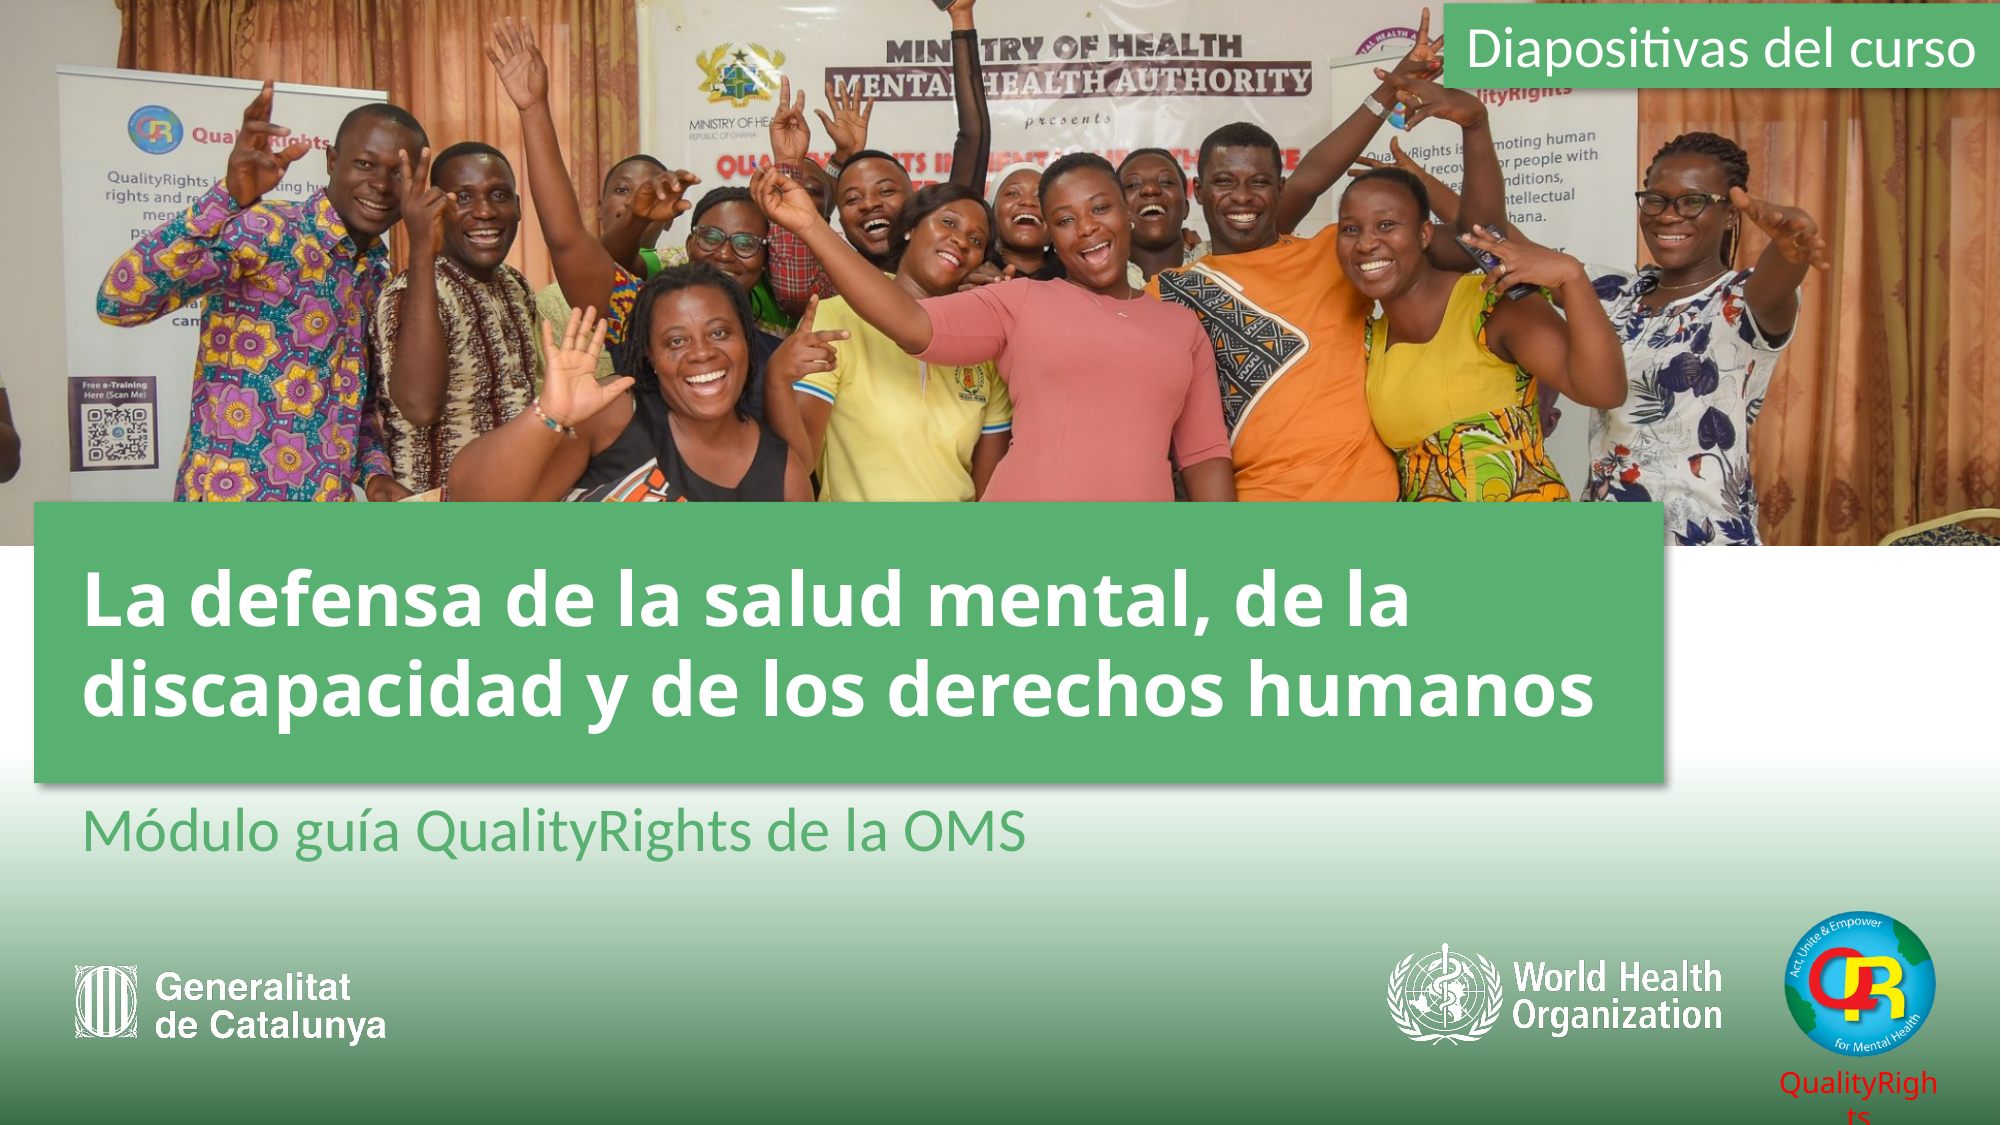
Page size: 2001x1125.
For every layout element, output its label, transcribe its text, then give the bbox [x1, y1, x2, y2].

text_box La defensa de la salud mental, de la discapacidad y de los derechos humanos [75, 546, 1664, 752]
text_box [1752, 892, 1965, 1096]
picture [1387, 943, 1721, 1046]
picture [0, 0, 2000, 546]
text_box [0, 751, 2000, 1125]
text_box Módulo guía QualityRights de la OMS [75, 783, 1444, 870]
picture [75, 965, 386, 1046]
text_box [34, 546, 1664, 784]
